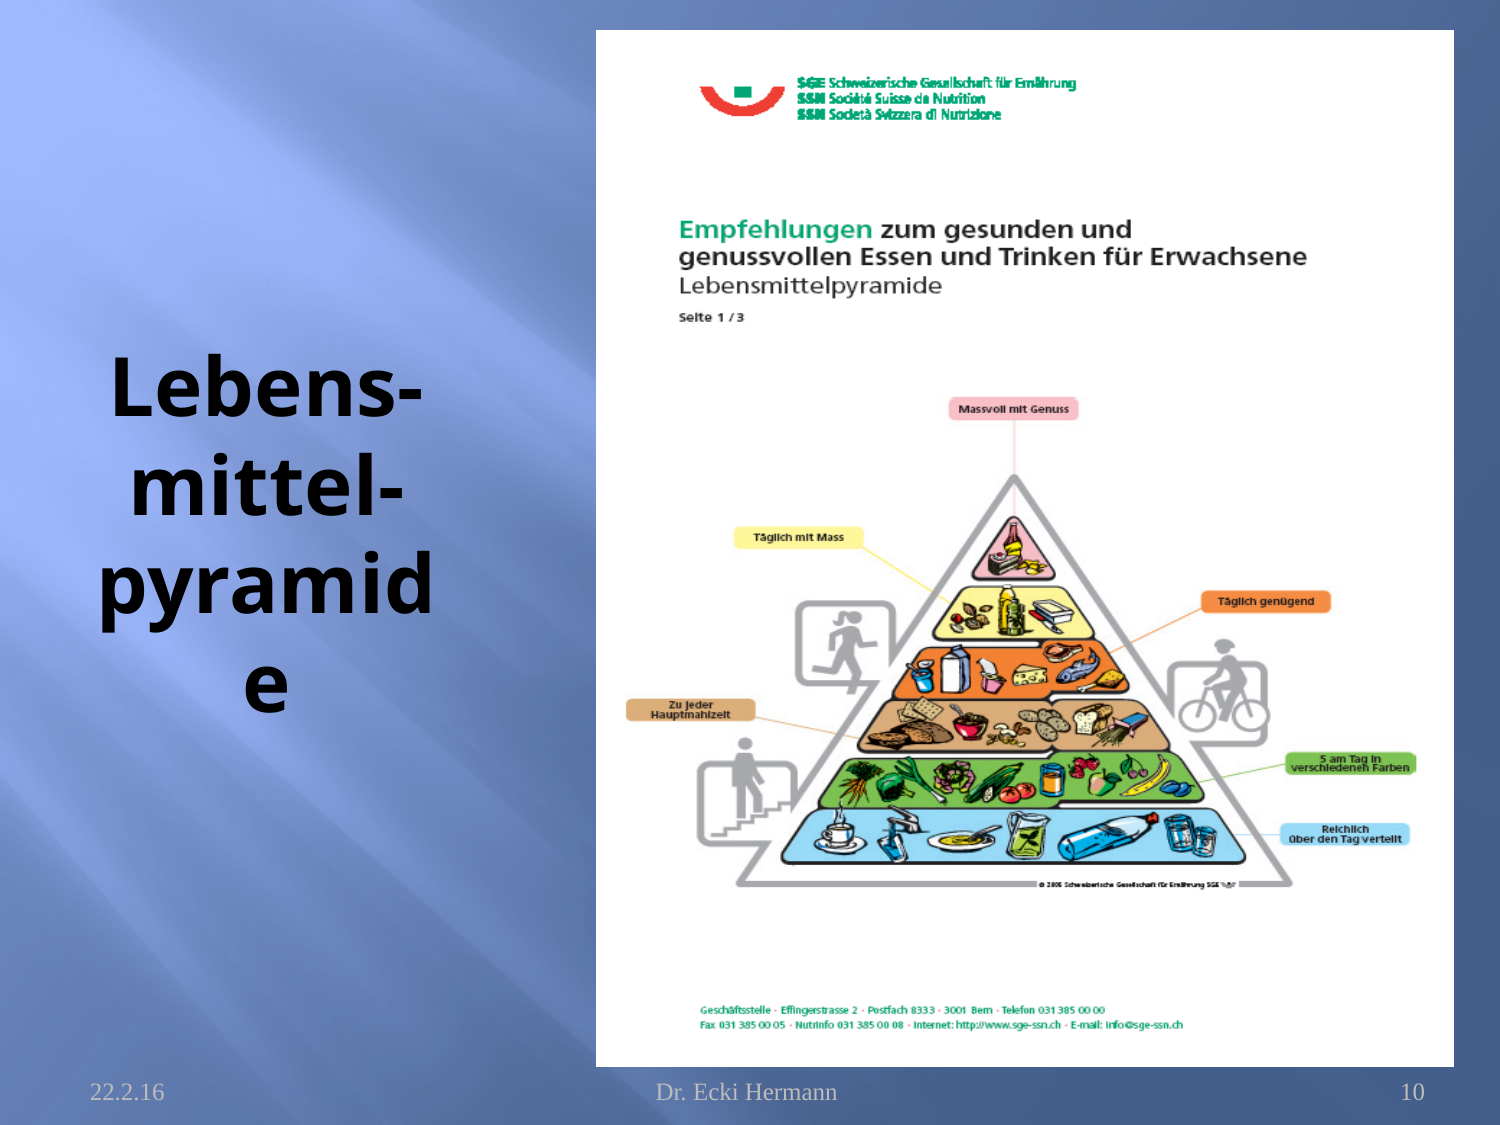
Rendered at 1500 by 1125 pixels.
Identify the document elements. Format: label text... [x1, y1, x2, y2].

footer Dr. Ecki Hermann [512, 1052, 988, 1113]
title Lebens-mittel-pyramide [64, 326, 469, 738]
slide_number 10 [1299, 1109, 1425, 1113]
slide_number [75, 1052, 425, 1113]
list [596, 30, 1454, 1067]
